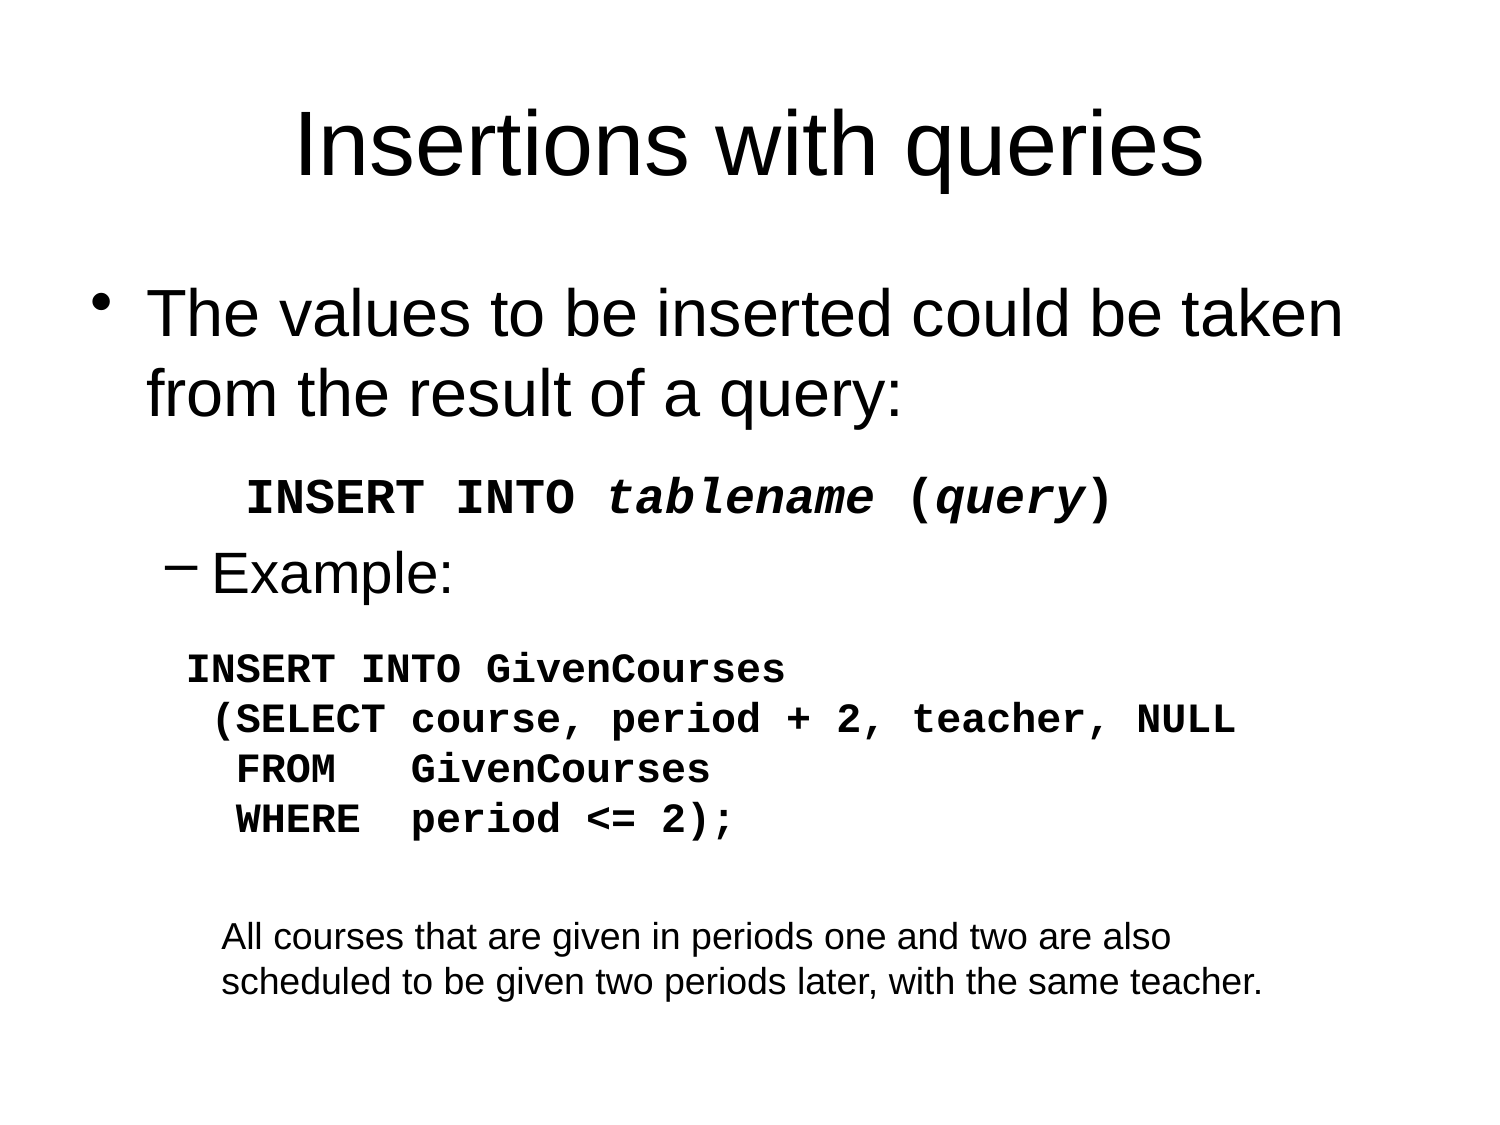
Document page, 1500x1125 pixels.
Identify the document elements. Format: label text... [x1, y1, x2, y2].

list The values to be inserted could be taken from the result of a query: Example: [75, 262, 1425, 1005]
text_box All courses that are given in periods one and two are also scheduled to be given two periods later, with the same teacher. [206, 904, 1306, 1010]
title Insertions with queries [75, 45, 1425, 233]
text_box INSERT INTO tablename (query) [230, 456, 1152, 531]
text_box INSERT INTO GivenCourses (SELECT course, period + 2, teacher, NULL FROM GivenCourses WHERE period <= 2); [171, 633, 1500, 849]
